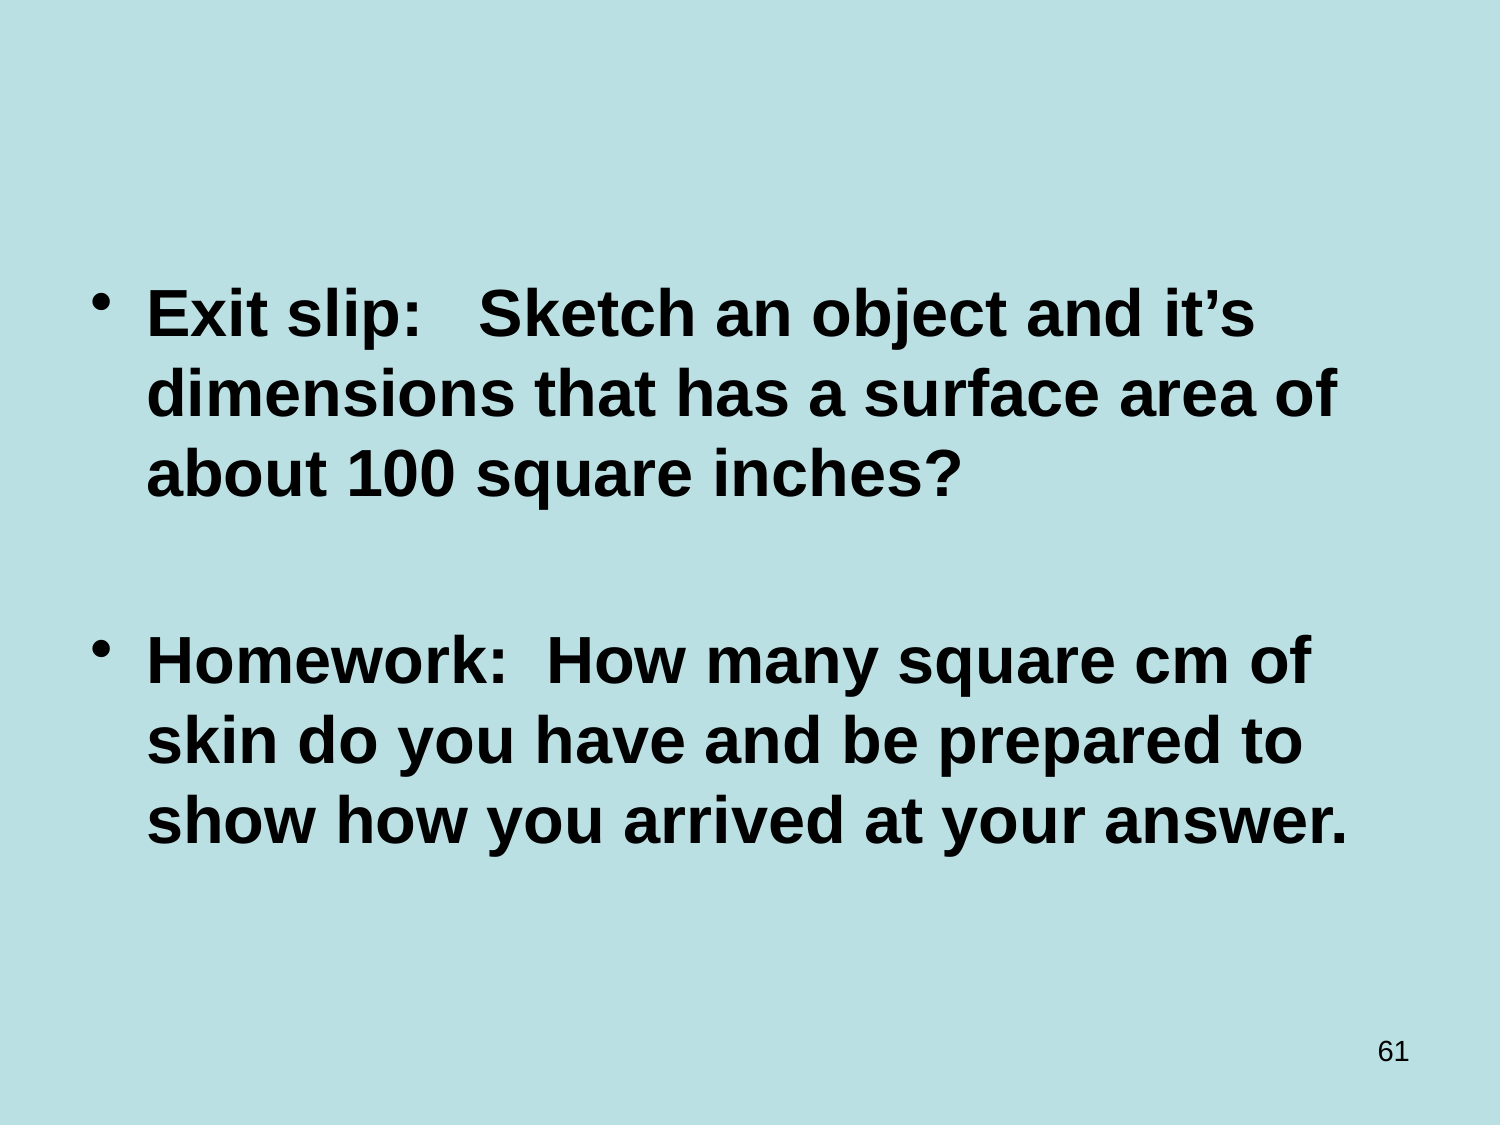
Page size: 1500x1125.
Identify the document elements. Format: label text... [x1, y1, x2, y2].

slide_number 61 [1074, 1024, 1426, 1103]
list Exit slip: Sketch an object and it’s dimensions that has a surface area of about 100 square inches? Homework: How many square cm of skin do you have and be prepared to show how you arrived at your answer. [75, 262, 1425, 1005]
